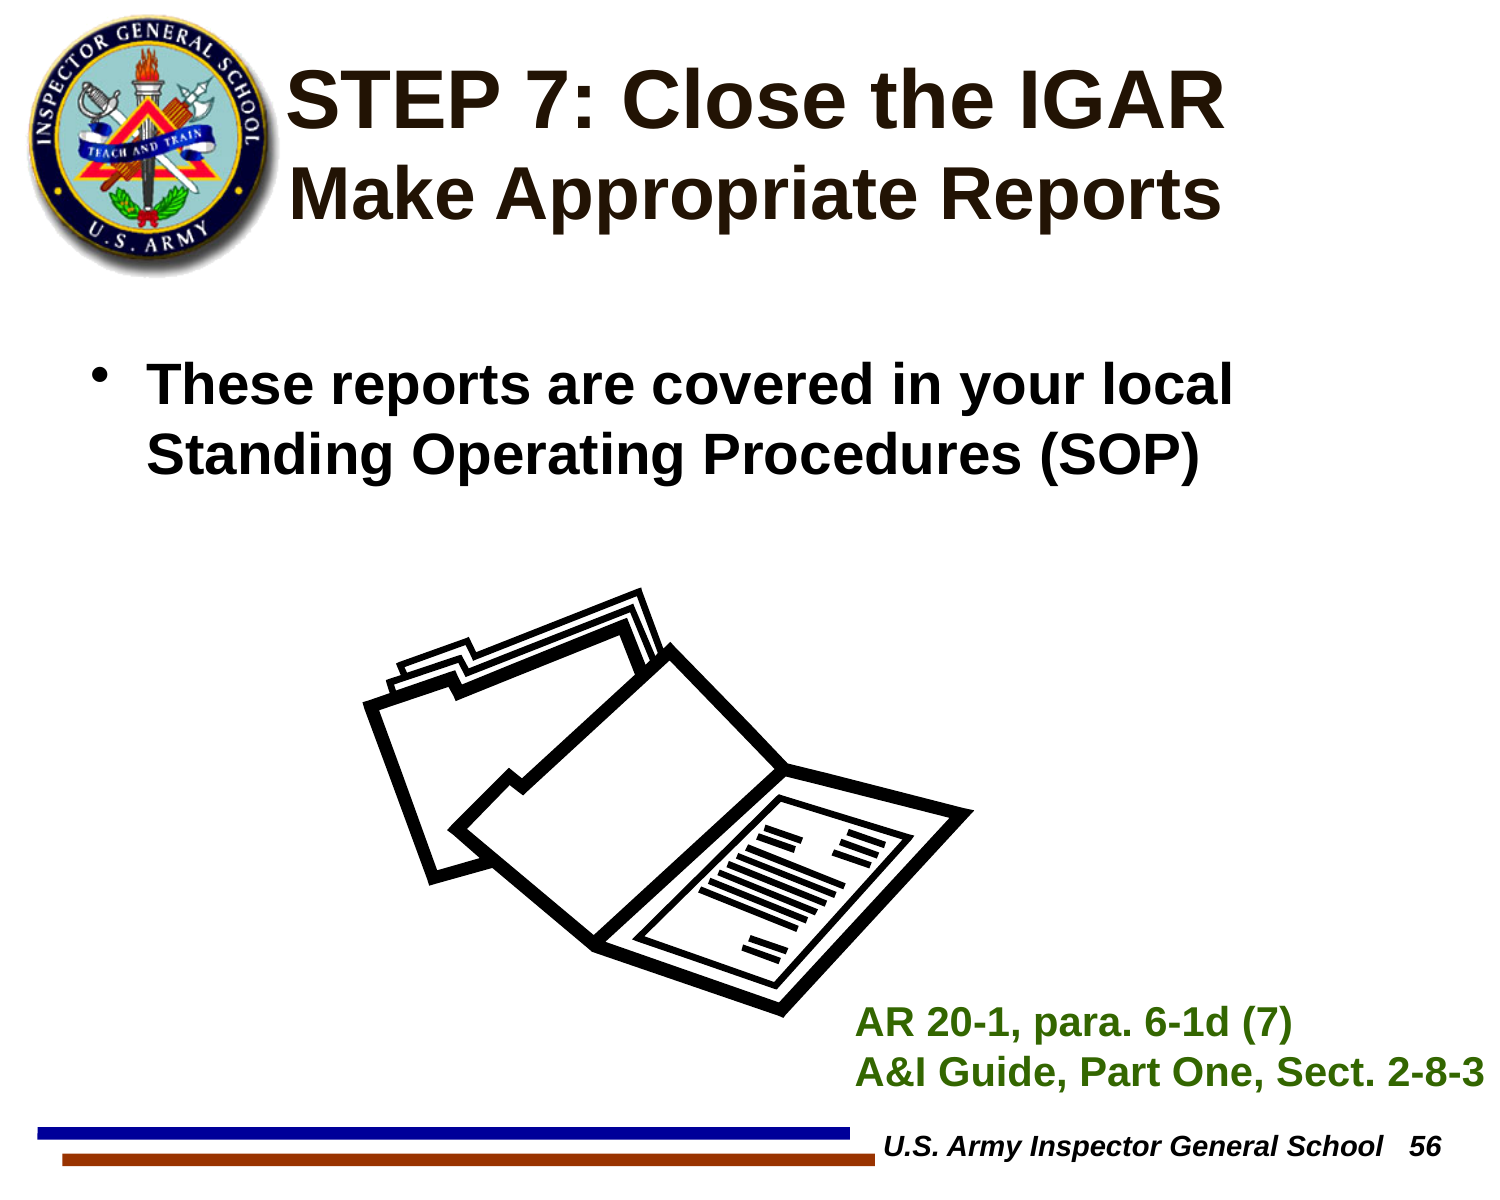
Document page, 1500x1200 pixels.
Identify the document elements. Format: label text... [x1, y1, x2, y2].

title STEP 7: Close the IGAR Make Appropriate Reports [162, 39, 1351, 241]
list These reports are covered in your local Standing Operating Procedures (SOP) [74, 338, 1363, 1126]
picture [362, 587, 975, 1018]
footer U.S. Army Inspector General School 56 [824, 1119, 1500, 1200]
picture [24, 13, 284, 280]
text_box AR 20-1, para. 6-1d (7) A&I Guide, Part One, Sect. 2-8-3 [839, 987, 1500, 1103]
